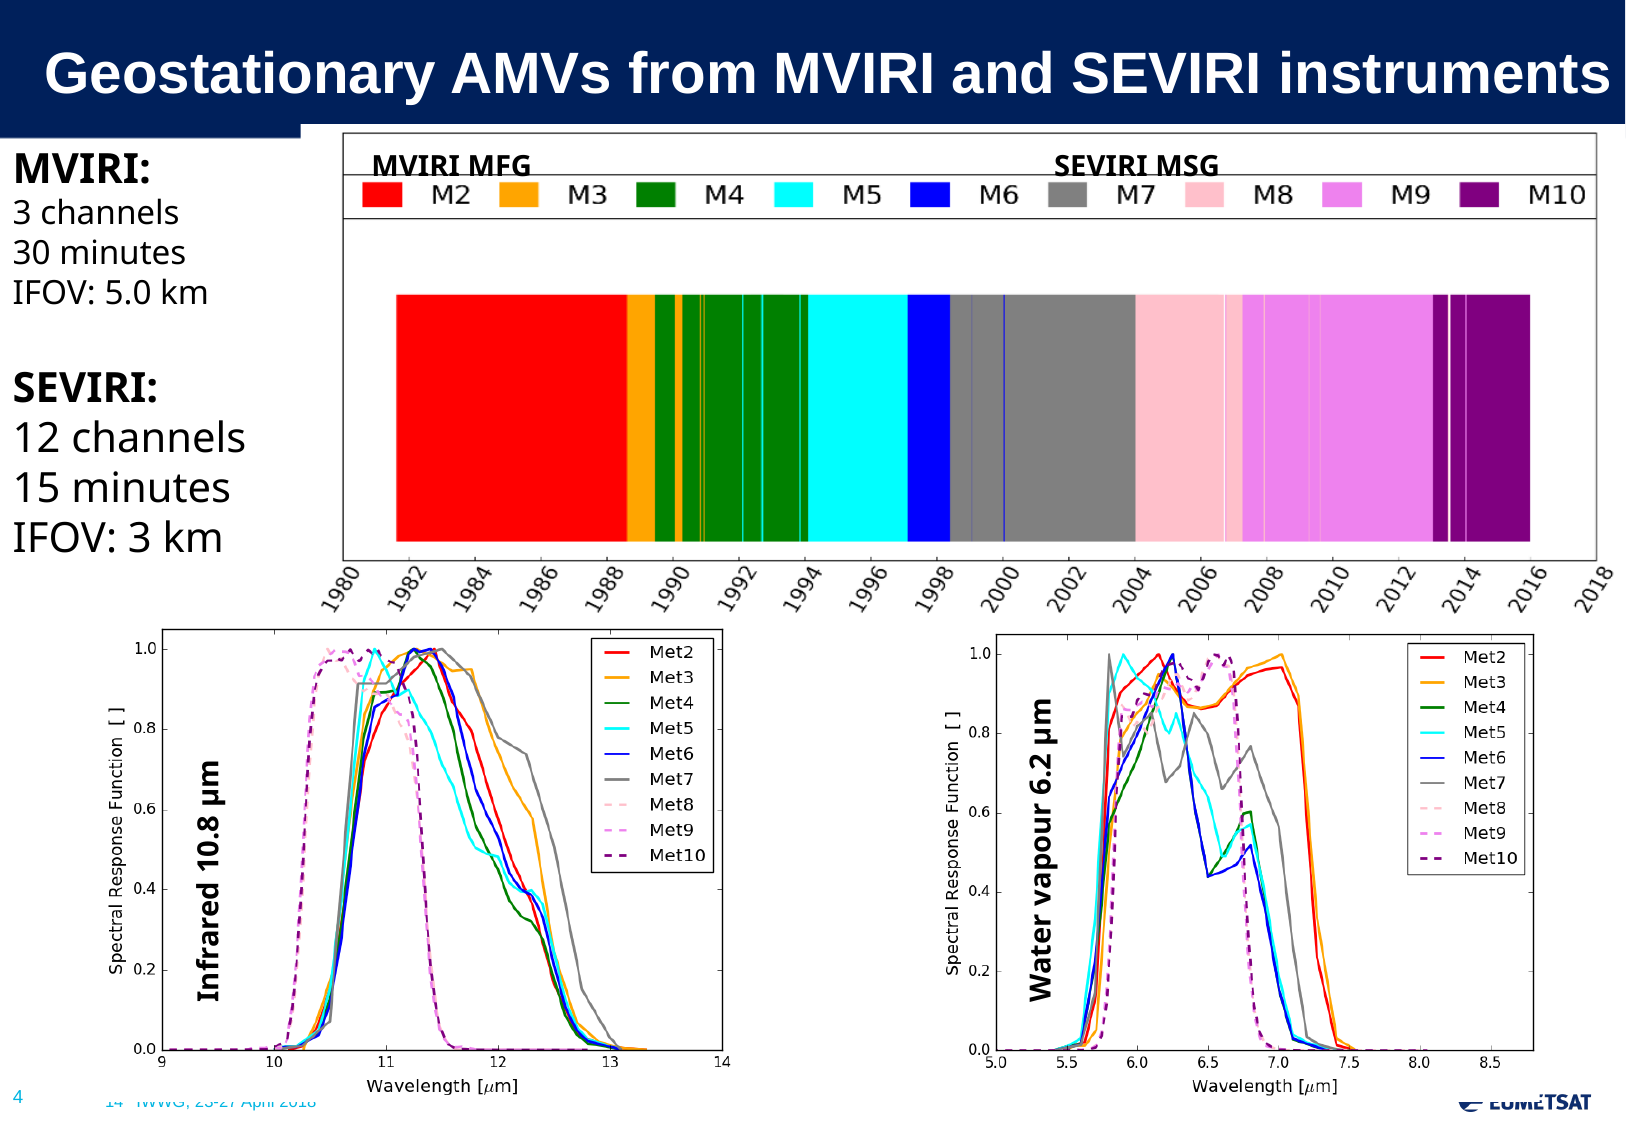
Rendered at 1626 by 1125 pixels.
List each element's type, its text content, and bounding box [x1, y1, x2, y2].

text_box MVIRI: 3 channels 30 minutes IFOV: 5.0 km SEVIRI: 12 channels 15 minutes IFOV: 3 km [0, 133, 262, 669]
title Geostationary AMVs from MVIRI and SEVIRI instruments [0, 0, 1625, 141]
picture [0, 0, 1626, 1125]
